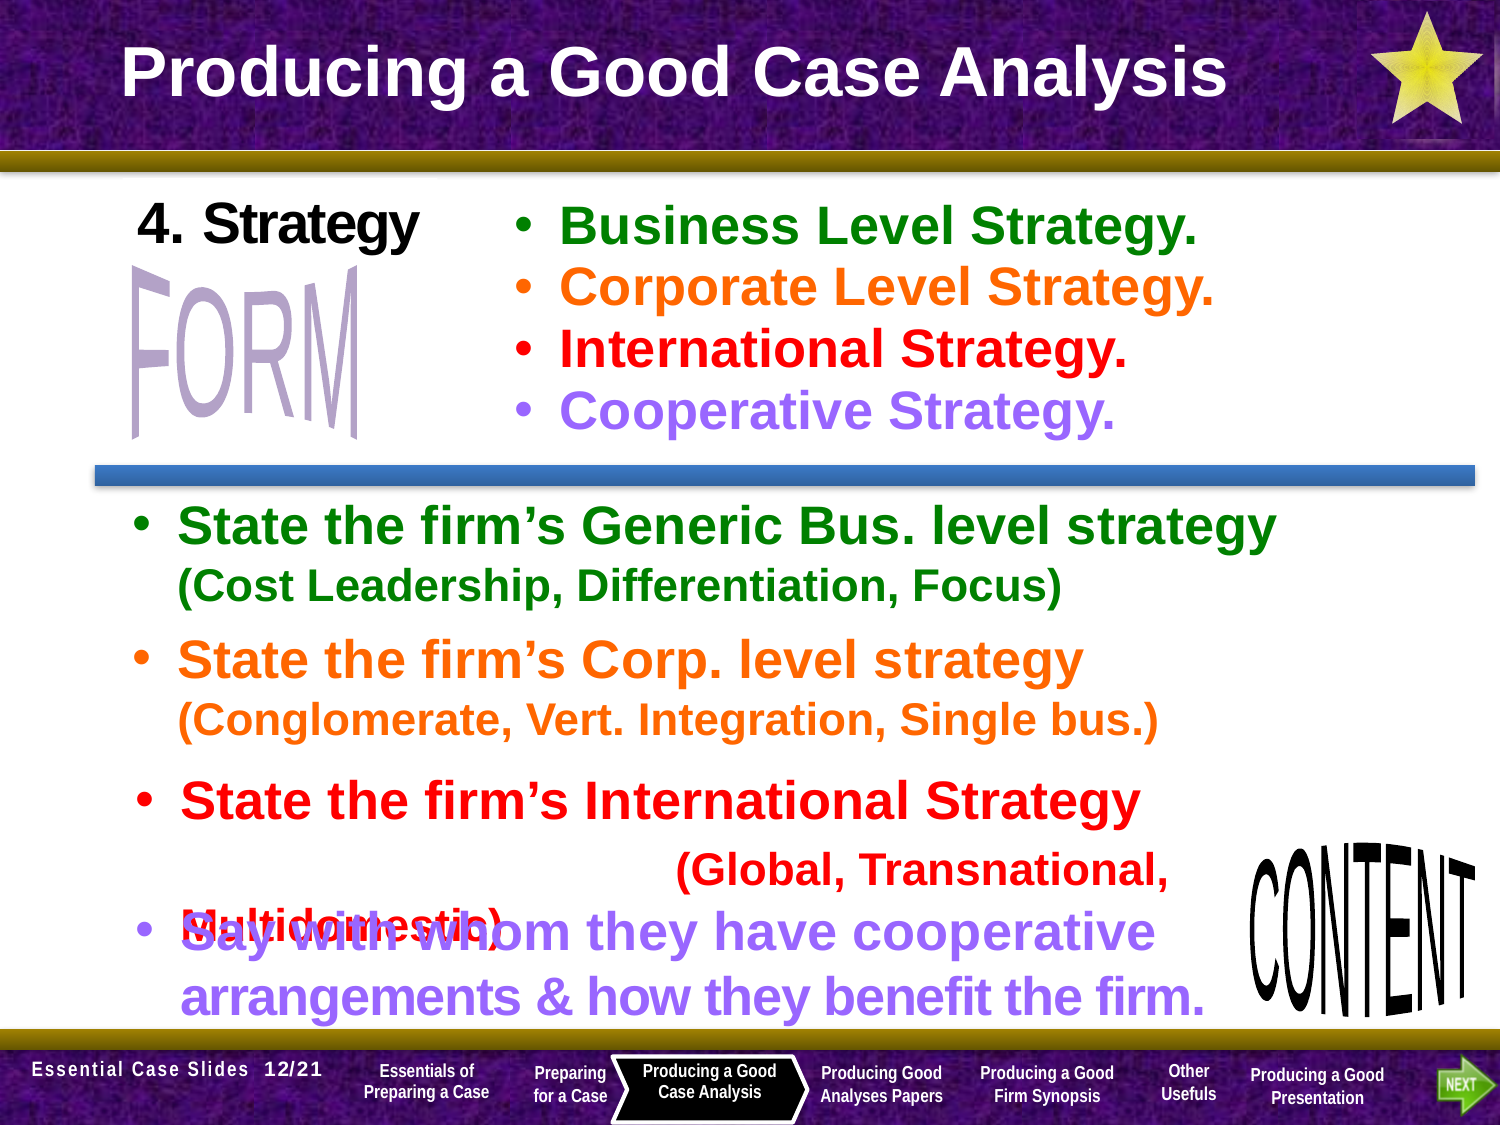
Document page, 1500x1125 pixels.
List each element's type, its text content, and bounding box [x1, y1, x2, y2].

picture [0, 1050, 1500, 1125]
text_box Say with whom they have cooperative arrangements & how they benefit the firm. [120, 888, 1333, 1034]
picture [0, 0, 1500, 150]
text_box [110, 1057, 1402, 1125]
title Producing a Good Case Analysis [0, 18, 1350, 169]
text_box State the firm’s International Strategy (Global, Transnational, Multidomestic) [120, 758, 1312, 888]
text_box Business Level Strategy. Corporate Level Strategy. International Strategy. Cooperative Strategy. [499, 187, 1250, 449]
text_box State the firm’s Generic Bus. level strategy (Cost Leadership, Differentiation, Focus) [117, 483, 1388, 618]
text_box Producing a Good Case Analysis [612, 1056, 808, 1123]
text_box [1356, 1, 1495, 140]
text_box [94, 465, 1475, 486]
text_box 4. Strategy [122, 178, 438, 263]
text_box State the firm’s Corp. level strategy (Conglomerate, Vert. Integration, Single bus.) [117, 618, 1225, 752]
